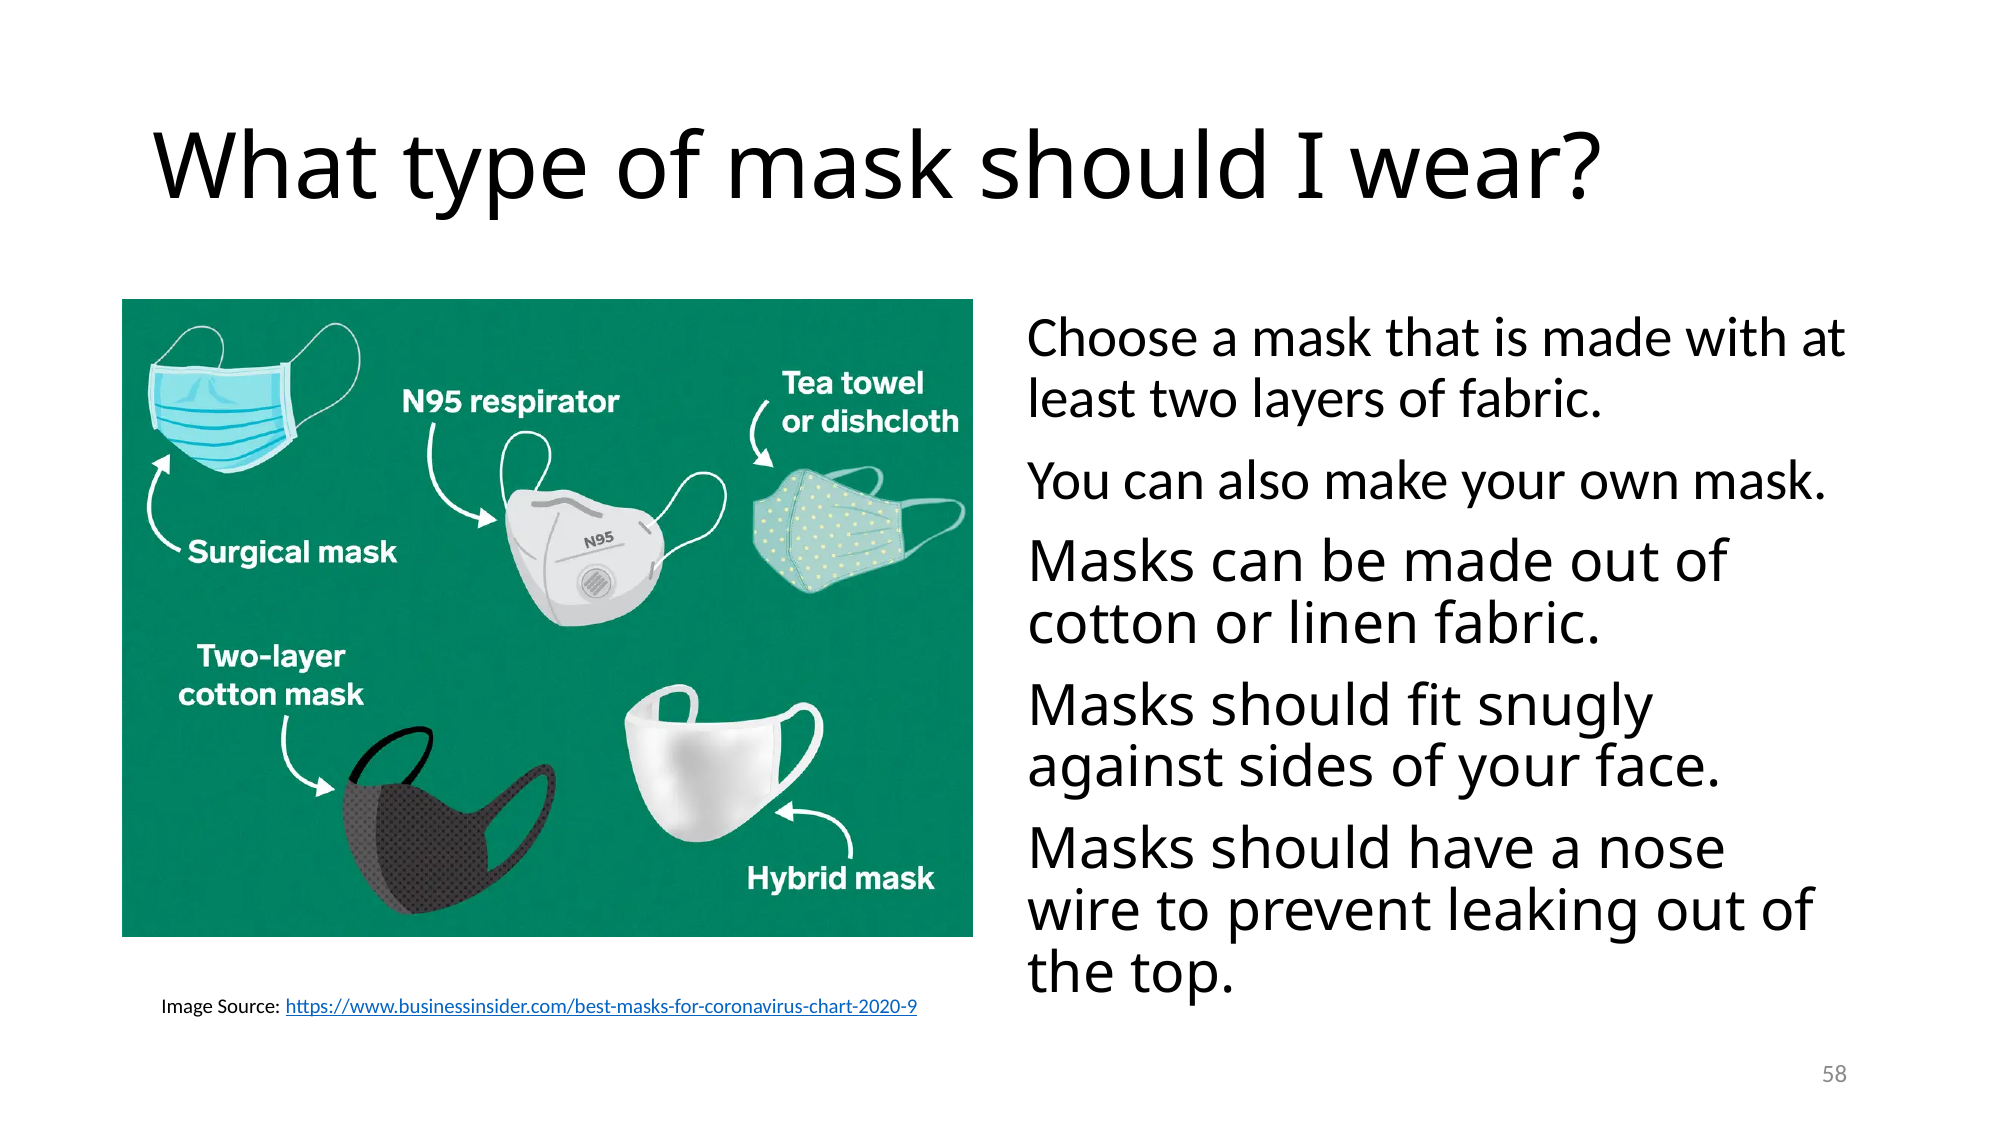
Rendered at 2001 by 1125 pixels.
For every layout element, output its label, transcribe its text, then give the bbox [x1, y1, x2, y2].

slide_number 58 [1412, 1042, 1863, 1103]
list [122, 299, 973, 937]
list Choose a mask that is made with at least two layers of fabric. You can also make your own mask. Masks can be made out of cotton or linen fabric. Masks should fit snugly against sides of your face. Masks should have a nose wire to prevent leaking out of the top. [1012, 299, 1863, 1014]
title What type of mask should I wear? [137, 59, 1863, 278]
text_box Image Source: https://www.businessinsider.com/best-masks-for-coronavirus-chart-2020-9 [146, 985, 933, 1070]
